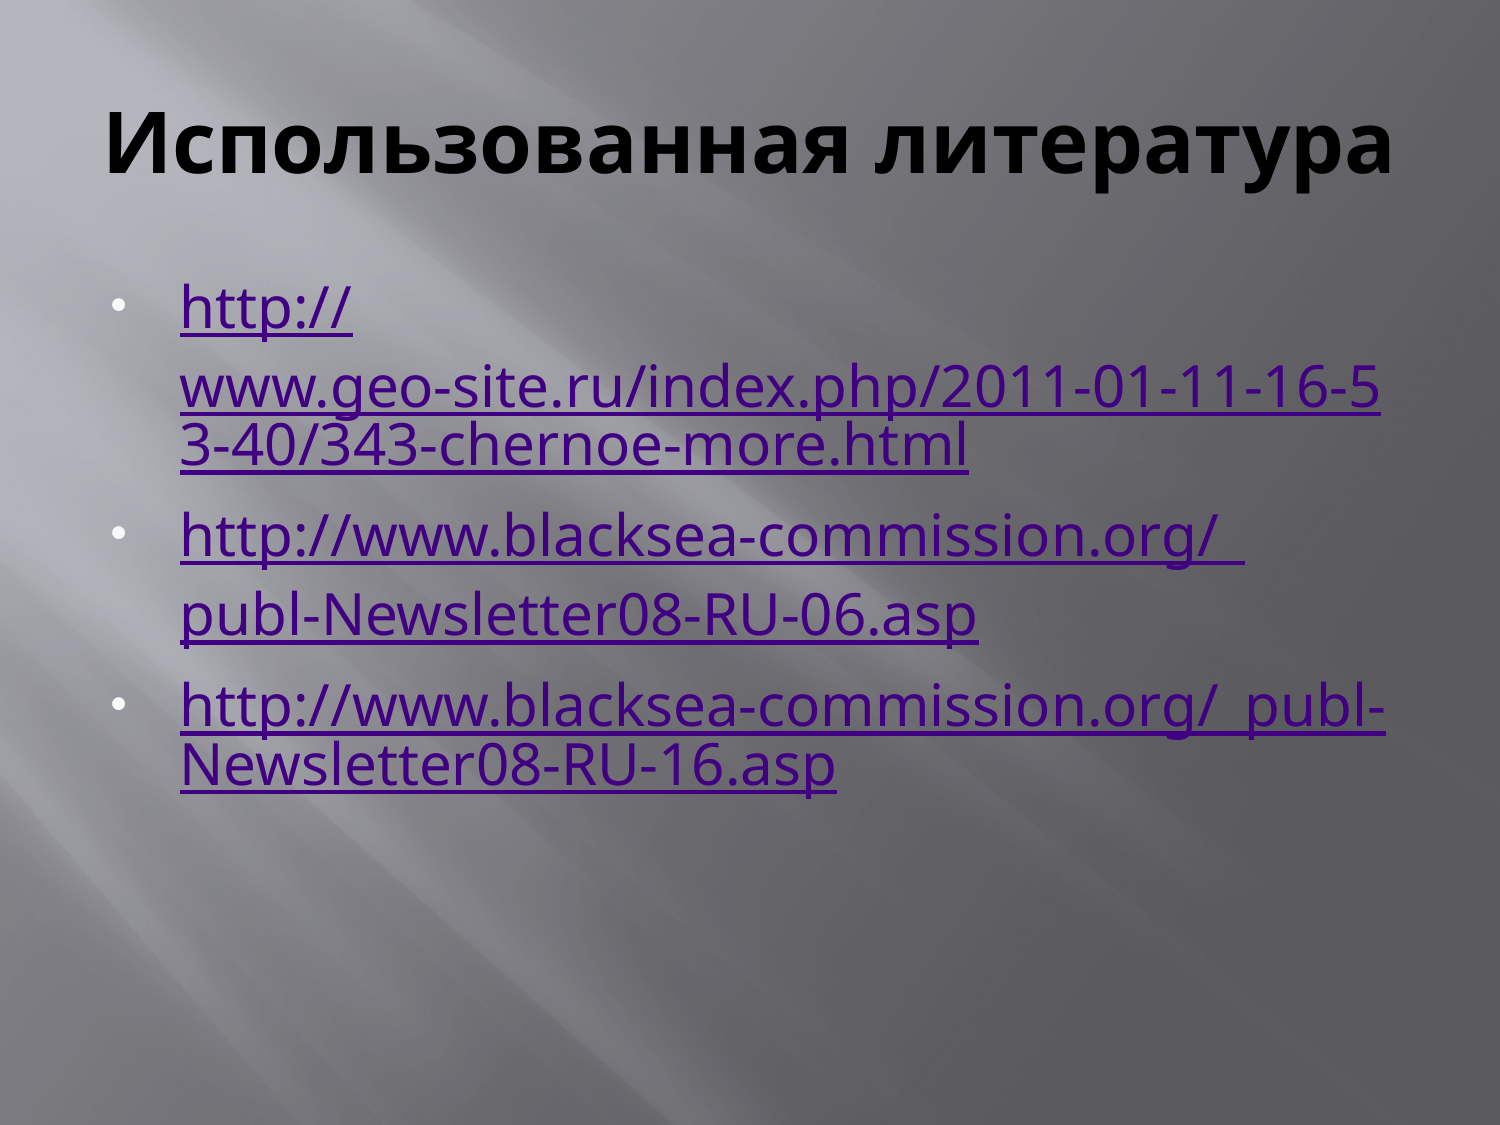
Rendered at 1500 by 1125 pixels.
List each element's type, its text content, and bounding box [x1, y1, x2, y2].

list http://www.geo-site.ru/index.php/2011-01-11-16-53-40/343-chernoe-more.html http://www.blacksea-commission.org/_publ-Newsletter08-RU-06.asp http://www.blacksea-commission.org/_publ-Newsletter08-RU-16.asp [75, 262, 1425, 1035]
title Использованная литература [75, 45, 1425, 233]
